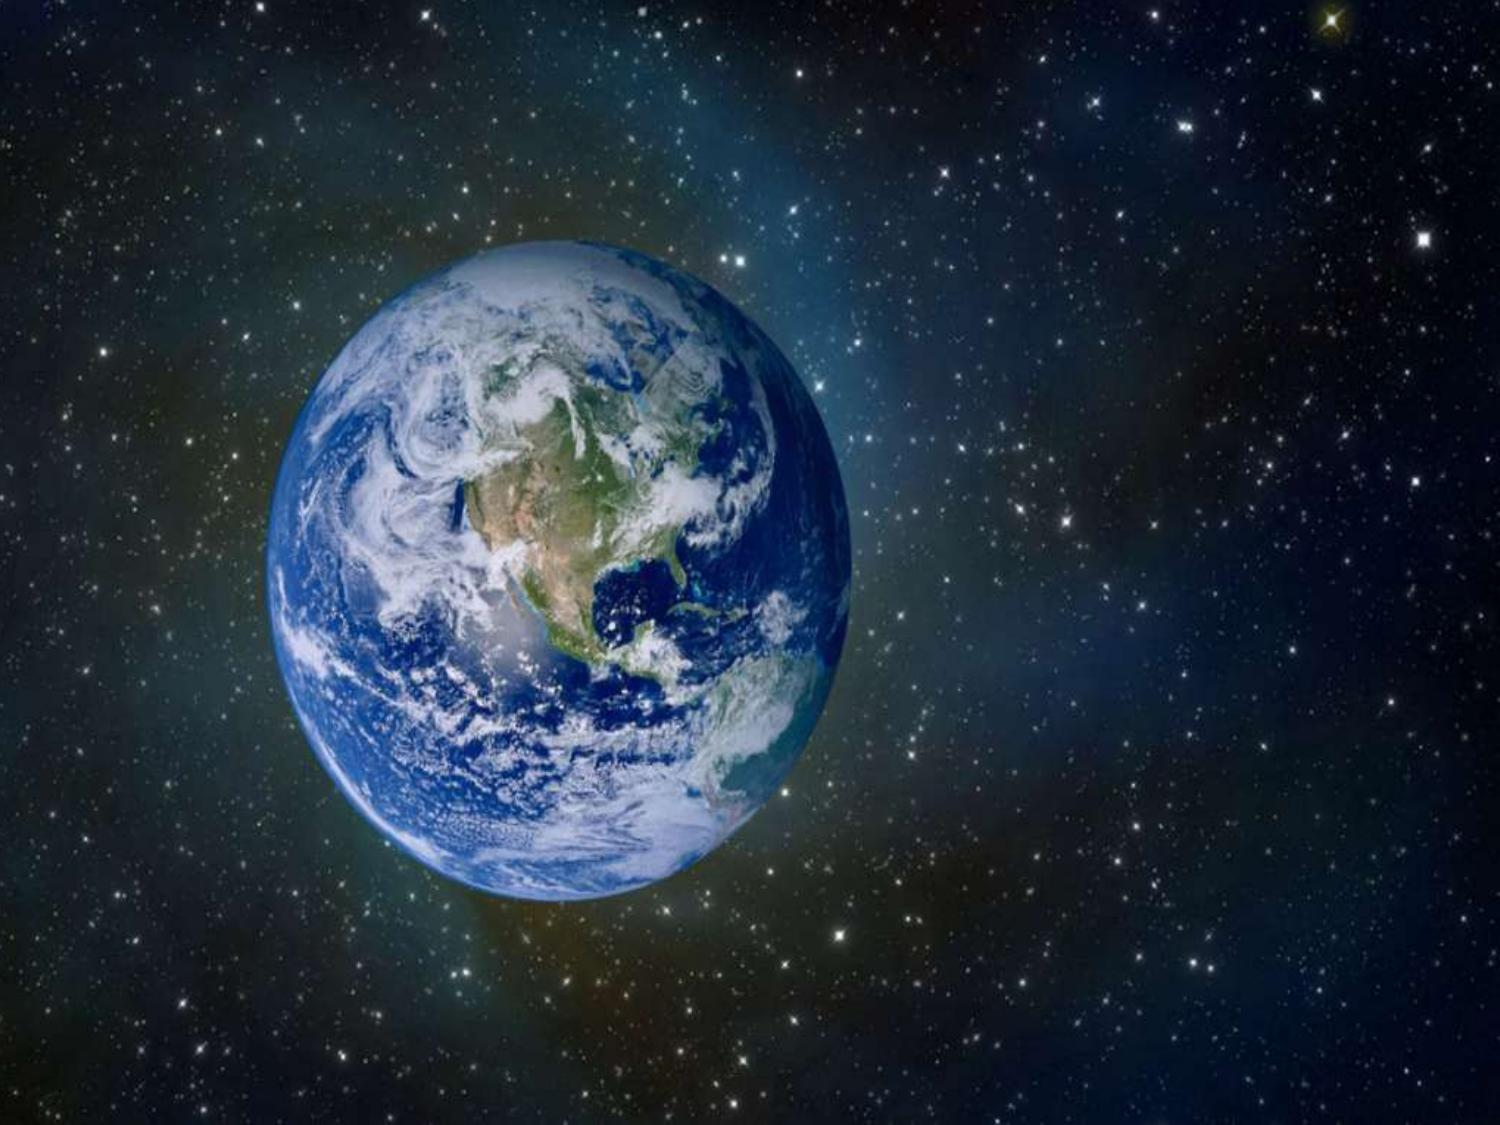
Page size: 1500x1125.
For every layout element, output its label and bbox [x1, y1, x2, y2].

list [0, 0, 1500, 1125]
